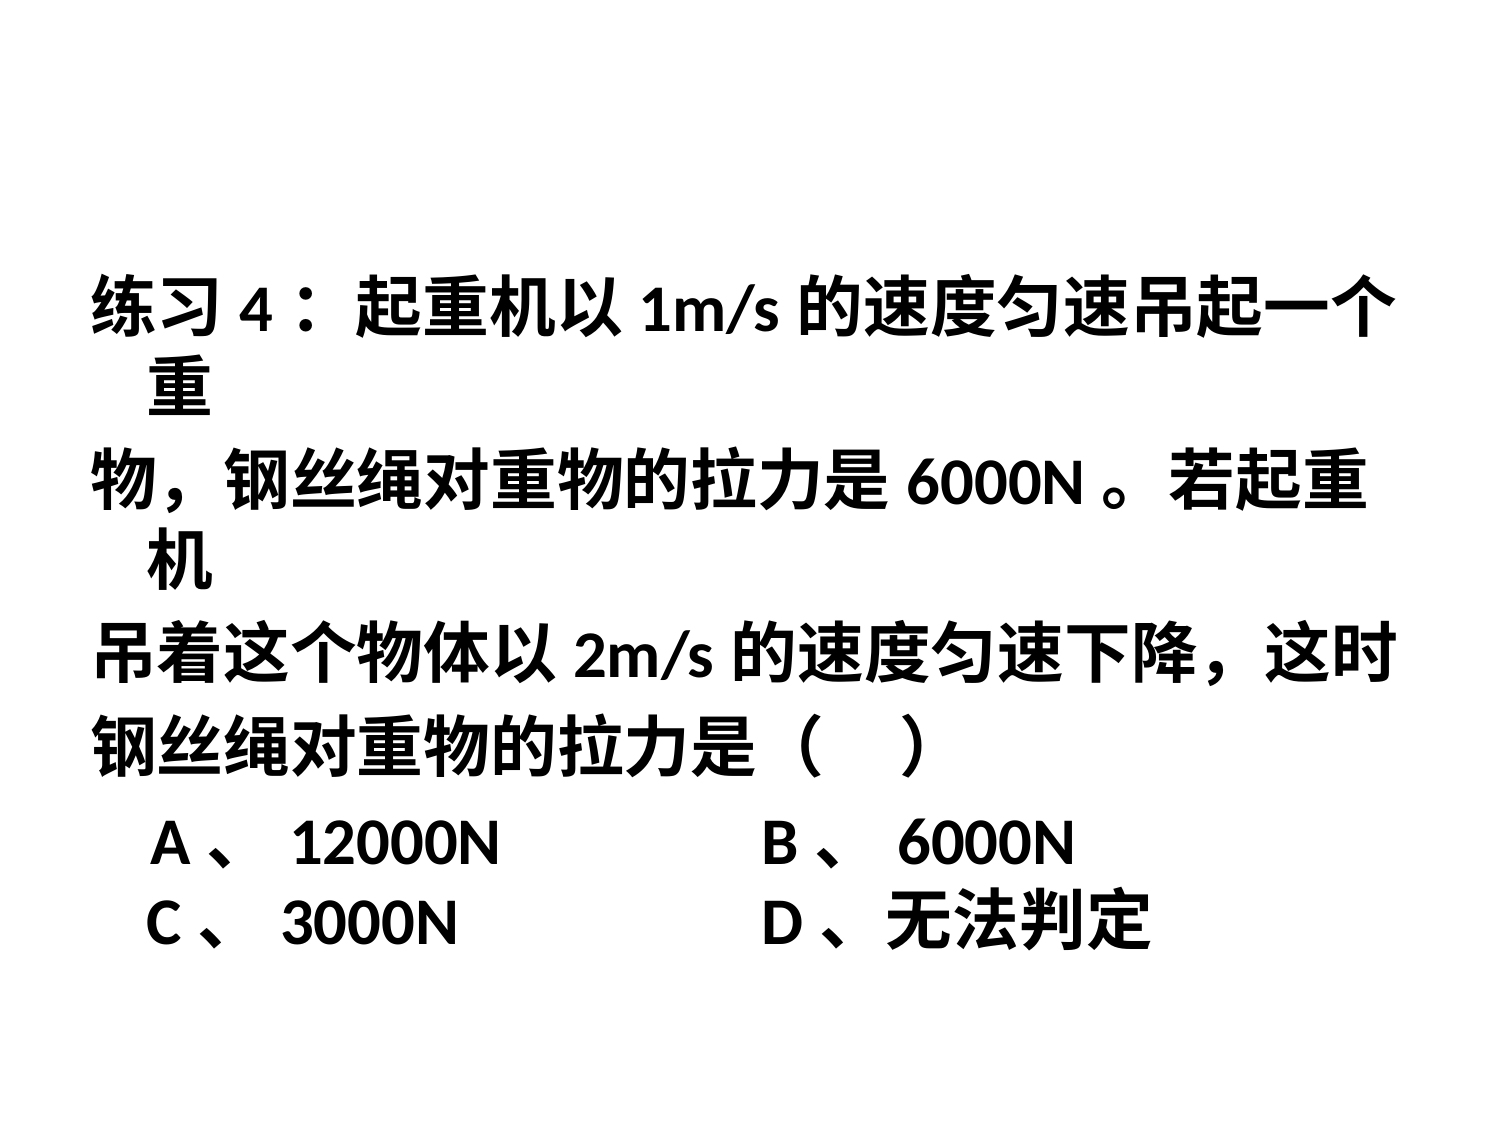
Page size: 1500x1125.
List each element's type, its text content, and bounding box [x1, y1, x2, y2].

list 练习4：起重机以1m/s的速度匀速吊起一个重 物，钢丝绳对重物的拉力是6000N。若起重机 吊着这个物体以2m/s的速度匀速下降，这时 钢丝绳对重物的拉力是（ ） A、12000N B、6000N C、3000N D、无法判定 [75, 257, 1425, 882]
